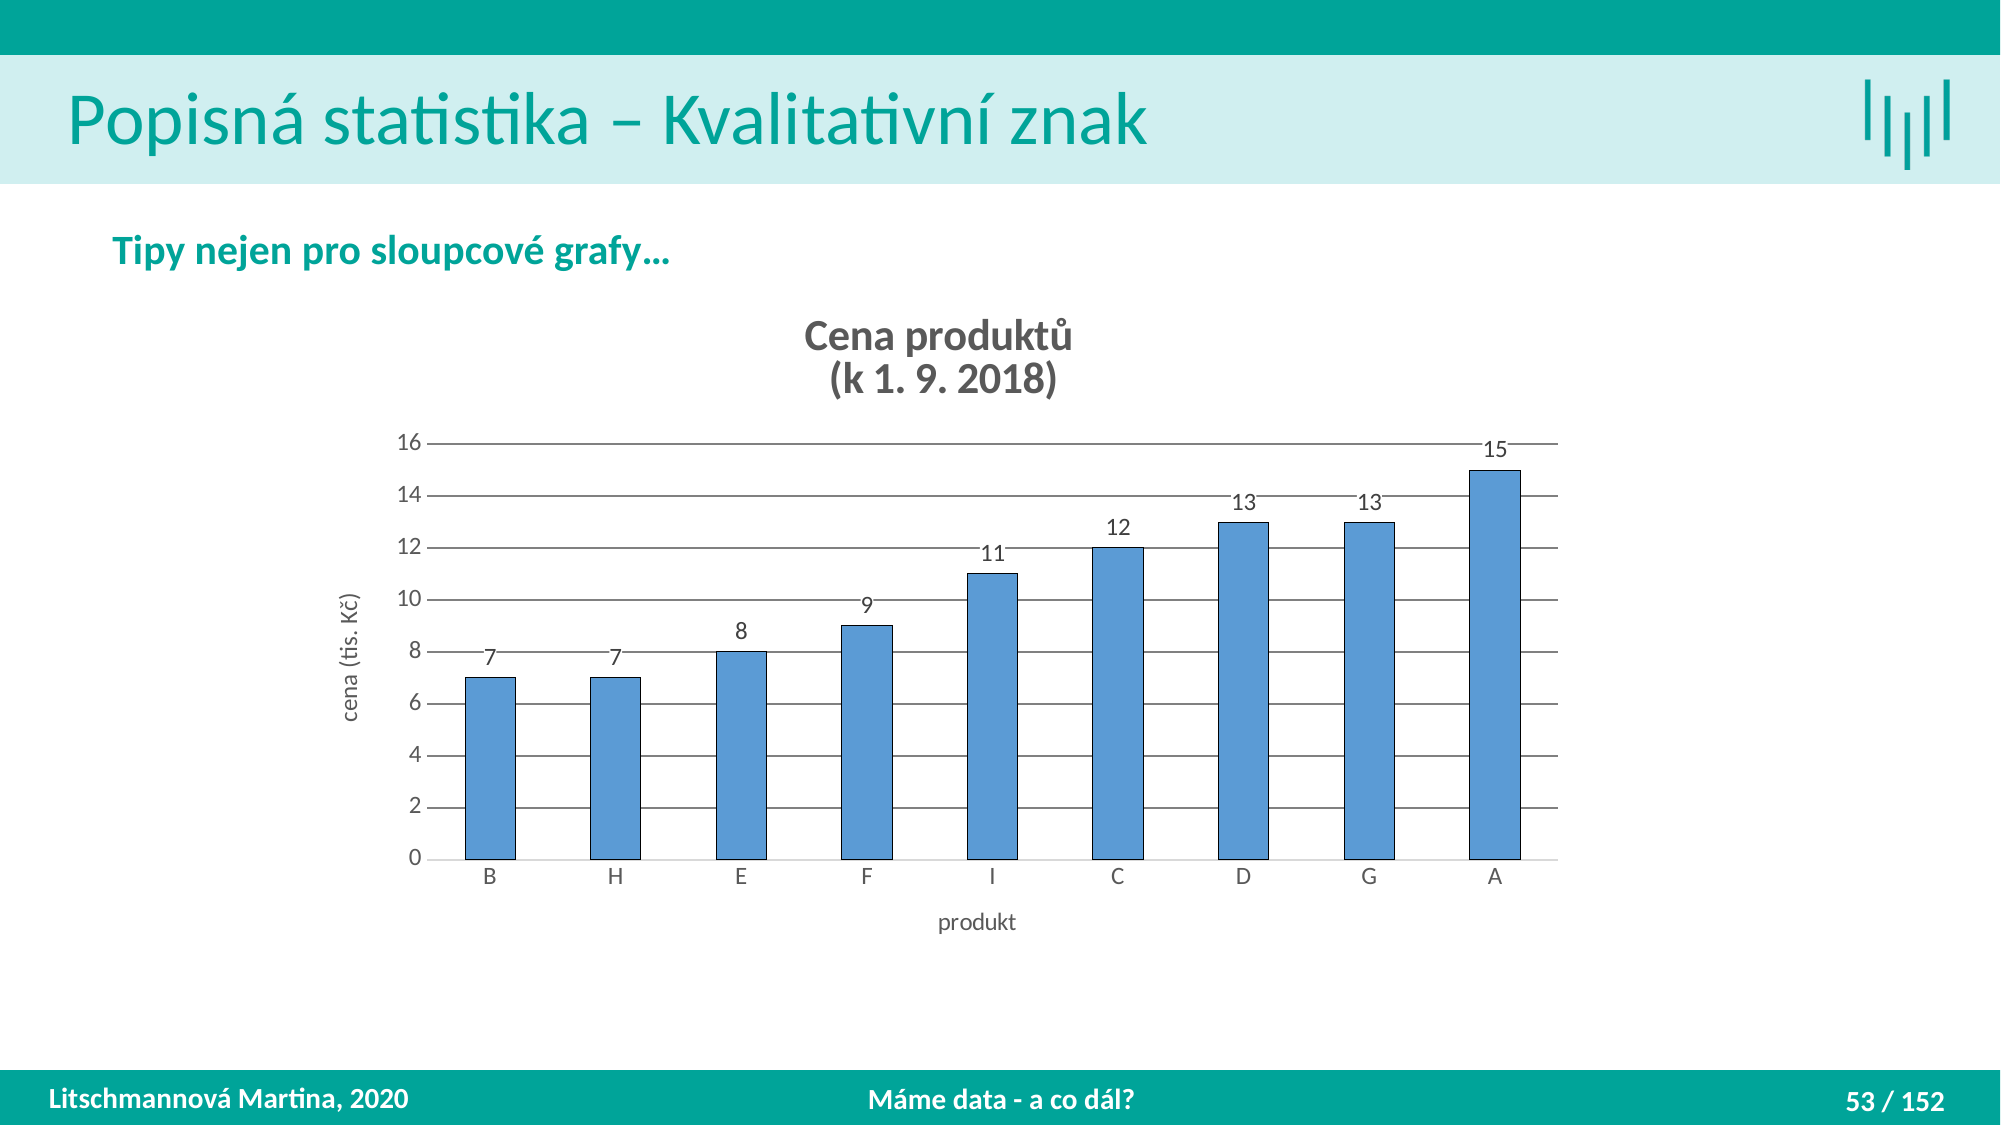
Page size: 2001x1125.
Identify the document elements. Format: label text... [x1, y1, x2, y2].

list Tipy nejen pro sloupcové grafy… [97, 220, 1923, 1014]
list Popisná statistika – Kvalitativní znak [52, 59, 1835, 181]
chart [304, 282, 1584, 970]
slide_number Litschmannová Martina, 2020 [33, 1070, 484, 1124]
footer Máme data - a co dál? [664, 1070, 1340, 1125]
slide_number 53 / 152 [1509, 1072, 1960, 1125]
picture [1852, 69, 1960, 178]
